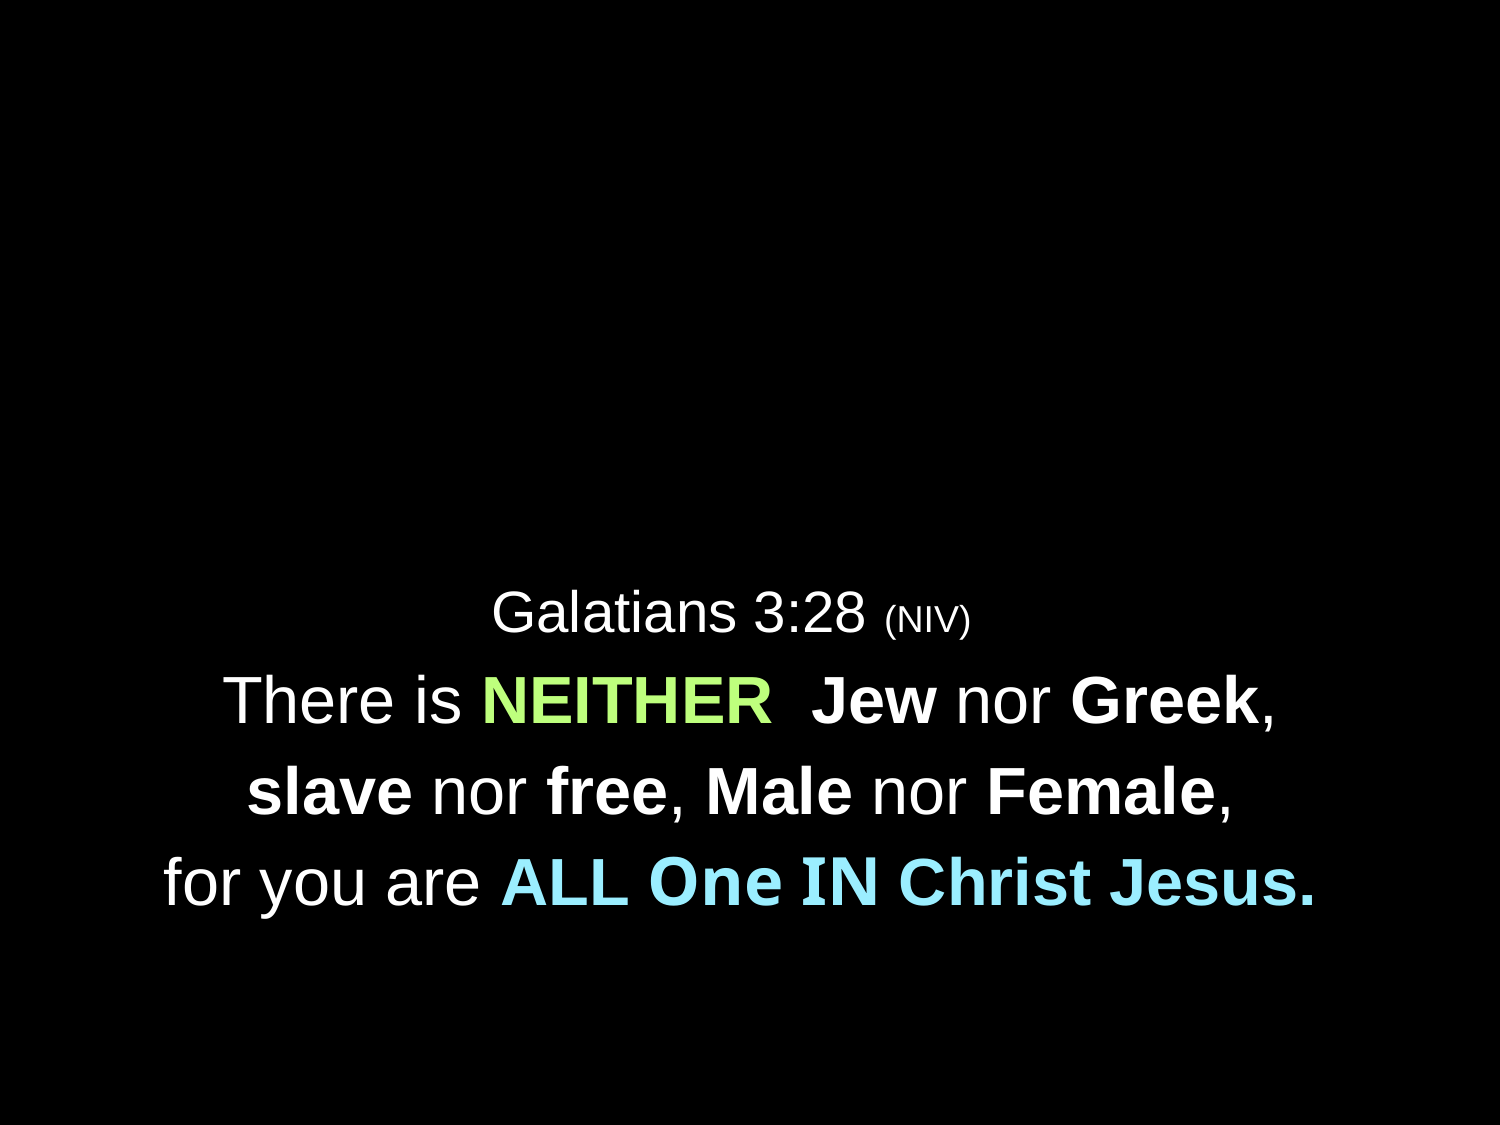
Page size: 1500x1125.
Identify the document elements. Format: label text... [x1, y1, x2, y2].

subtitle Galatians 3:28 (NIV) There is NEITHER Jew nor Greek, slave nor free, Male nor Female, for you are ALL One IN Christ Jesus. [137, 558, 1363, 1059]
